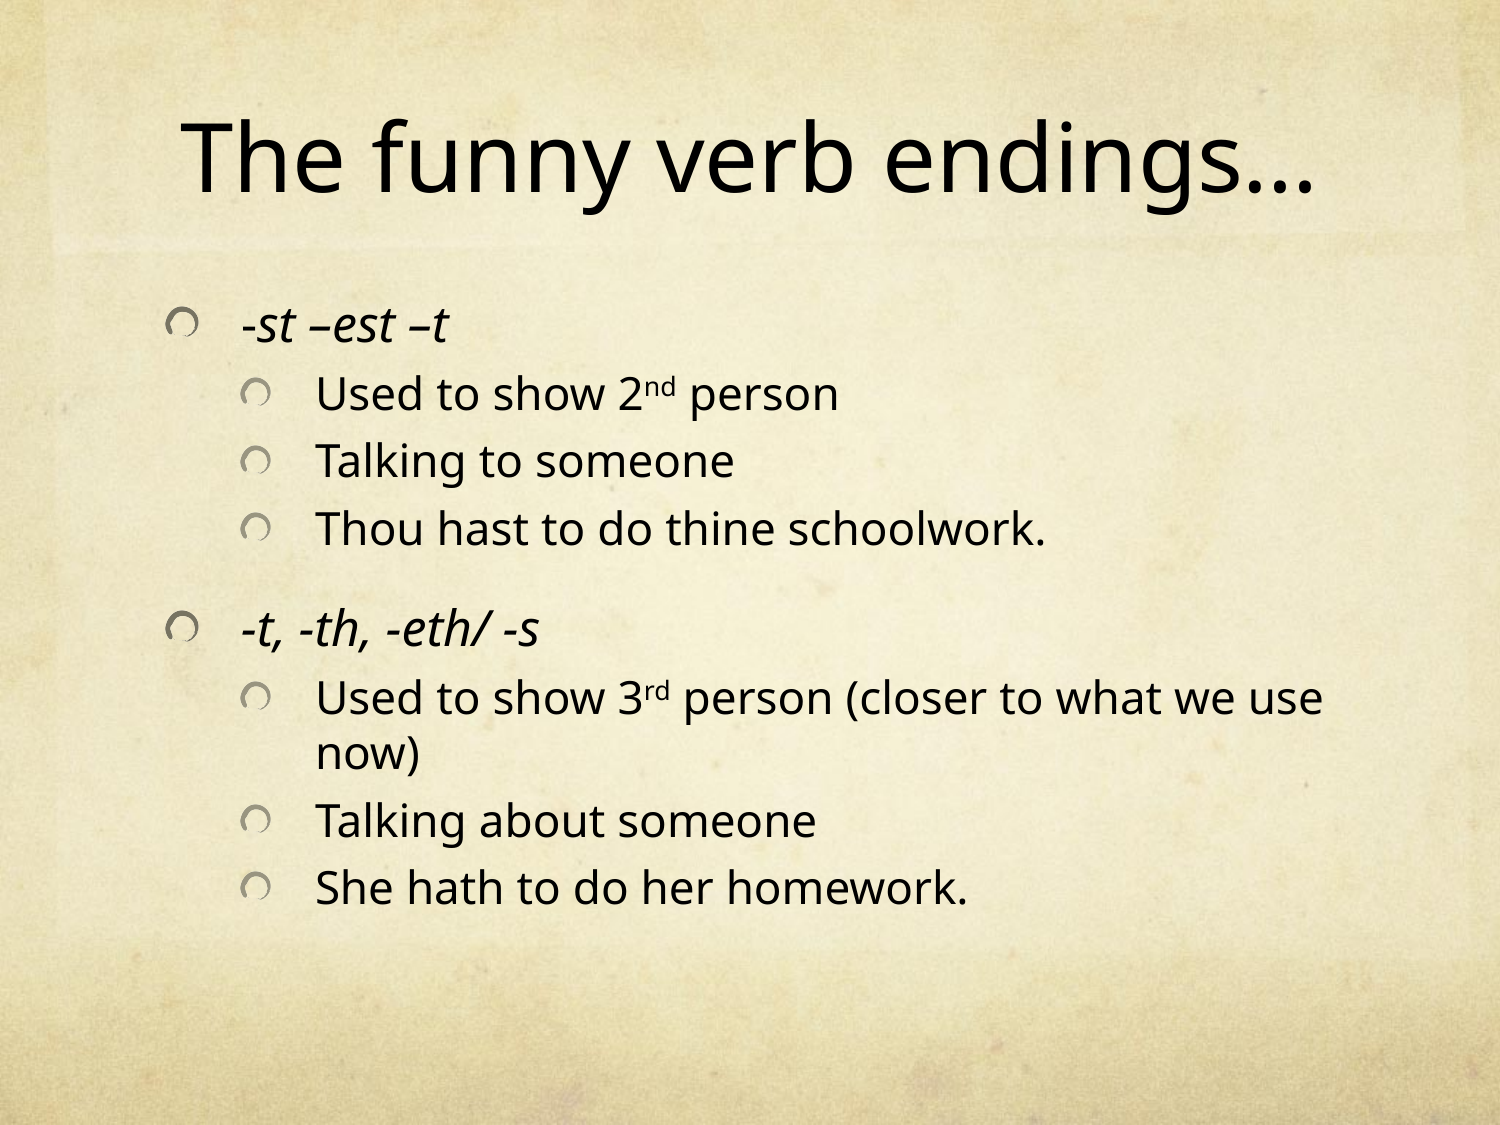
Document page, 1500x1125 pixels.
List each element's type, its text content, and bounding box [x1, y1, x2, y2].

picture [0, 0, 1500, 1125]
list -st –est –t Used to show 2nd person Talking to someone Thou hast to do thine schoolwork. -t, -th, -eth/ -s Used to show 3rd person (closer to what we use now) Talking about someone She hath to do her homework. [150, 284, 1350, 950]
title The funny verb endings… [150, 82, 1350, 225]
